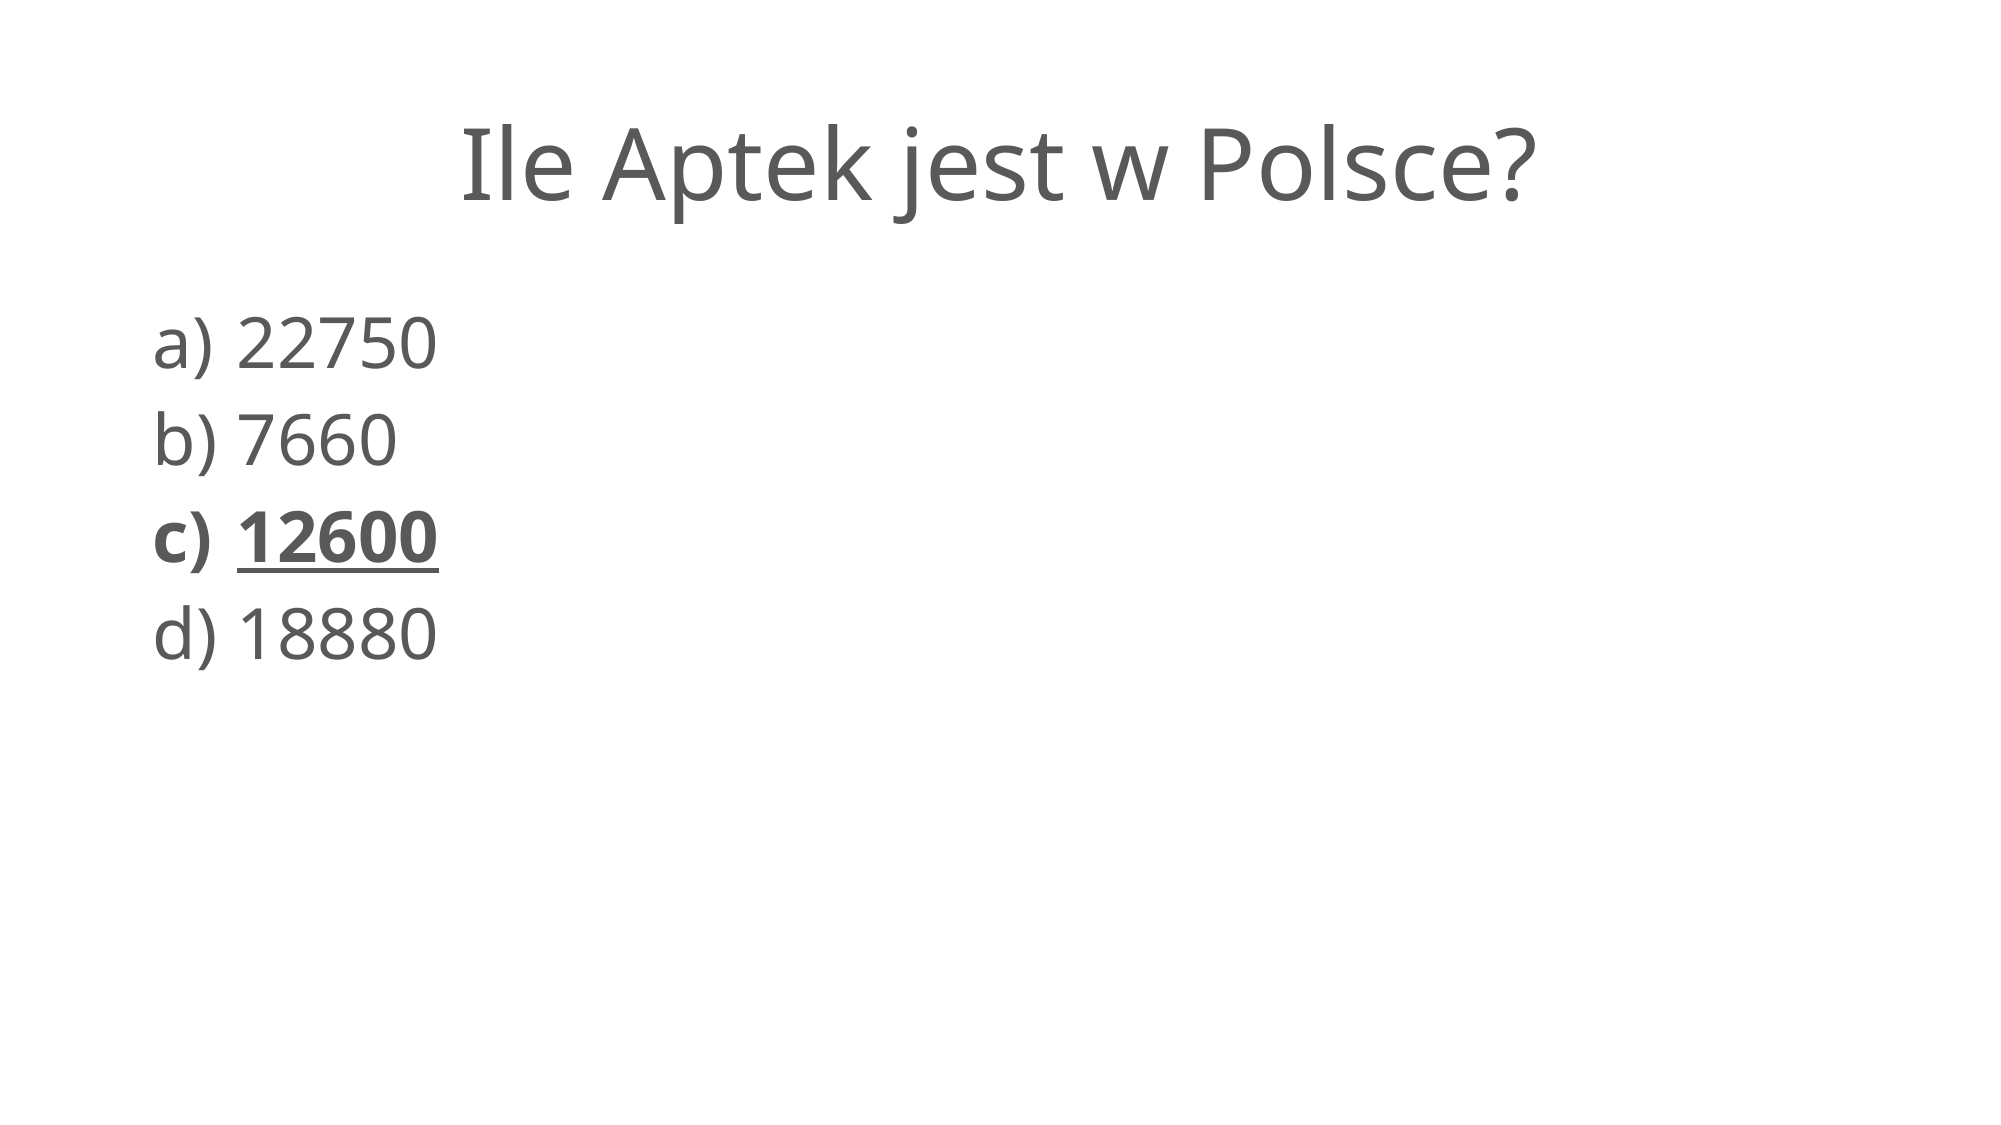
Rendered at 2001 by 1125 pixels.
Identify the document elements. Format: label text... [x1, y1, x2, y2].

title Ile Aptek jest w Polsce? [137, 59, 1863, 278]
list 22750 7660 12600 18880 [137, 299, 1863, 1014]
